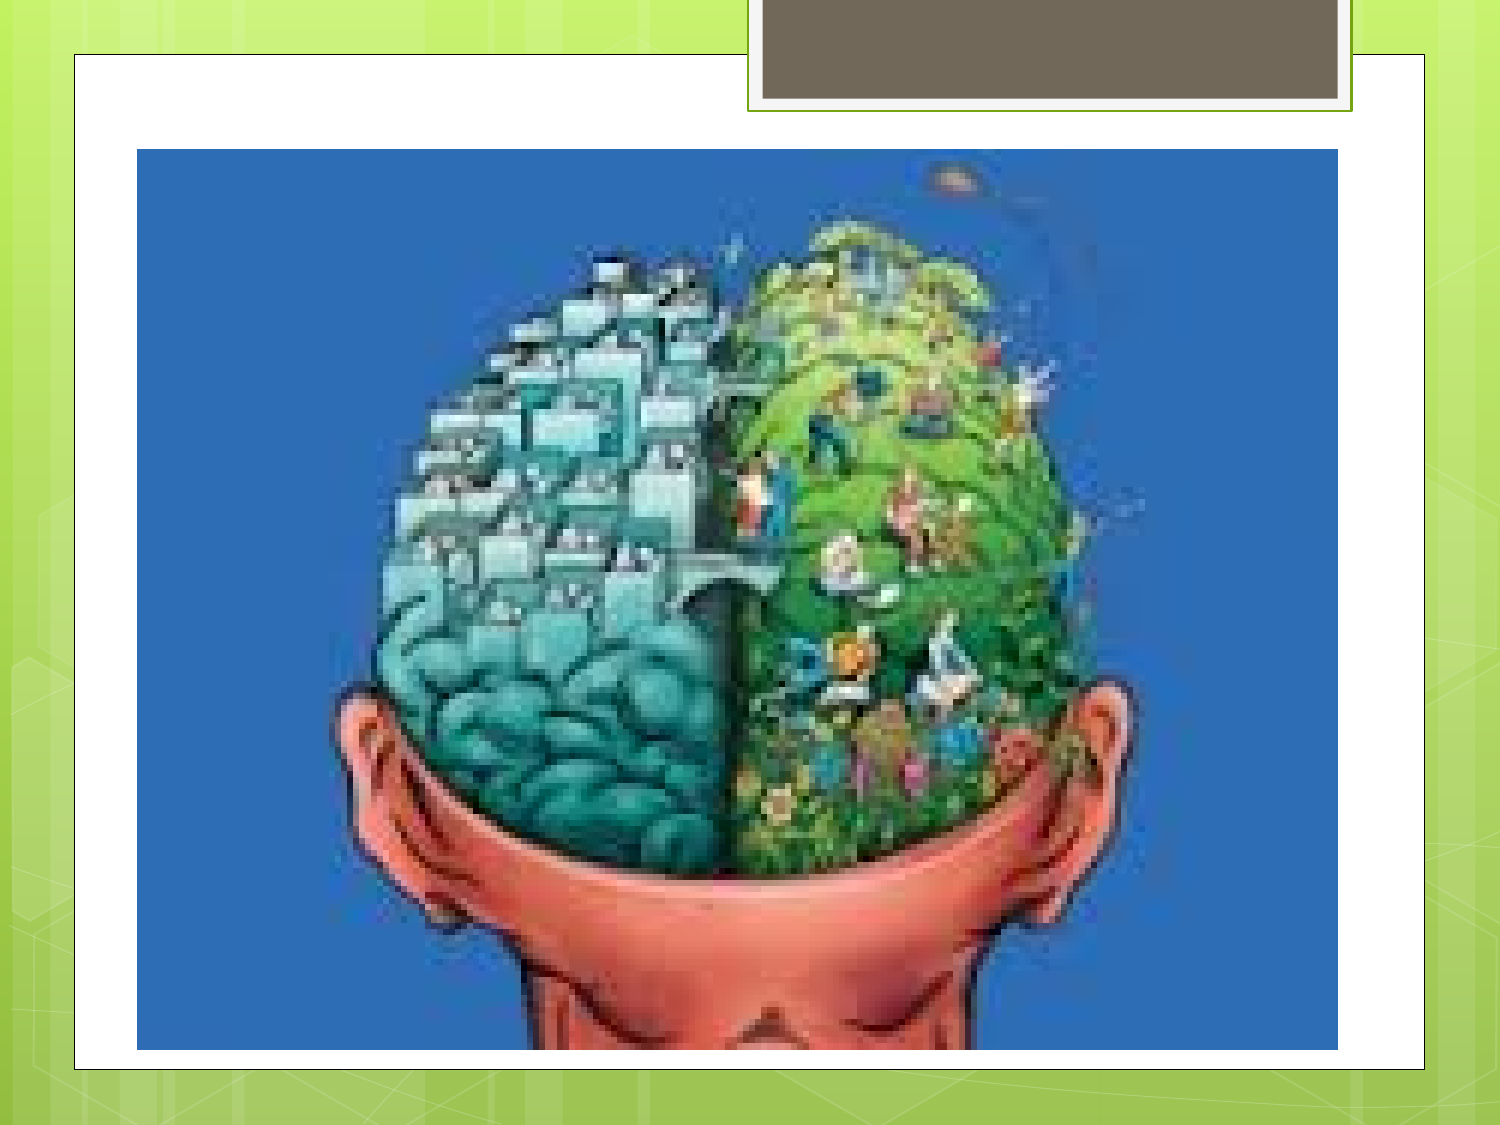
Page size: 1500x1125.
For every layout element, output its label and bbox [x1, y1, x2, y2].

list [137, 149, 1338, 1051]
